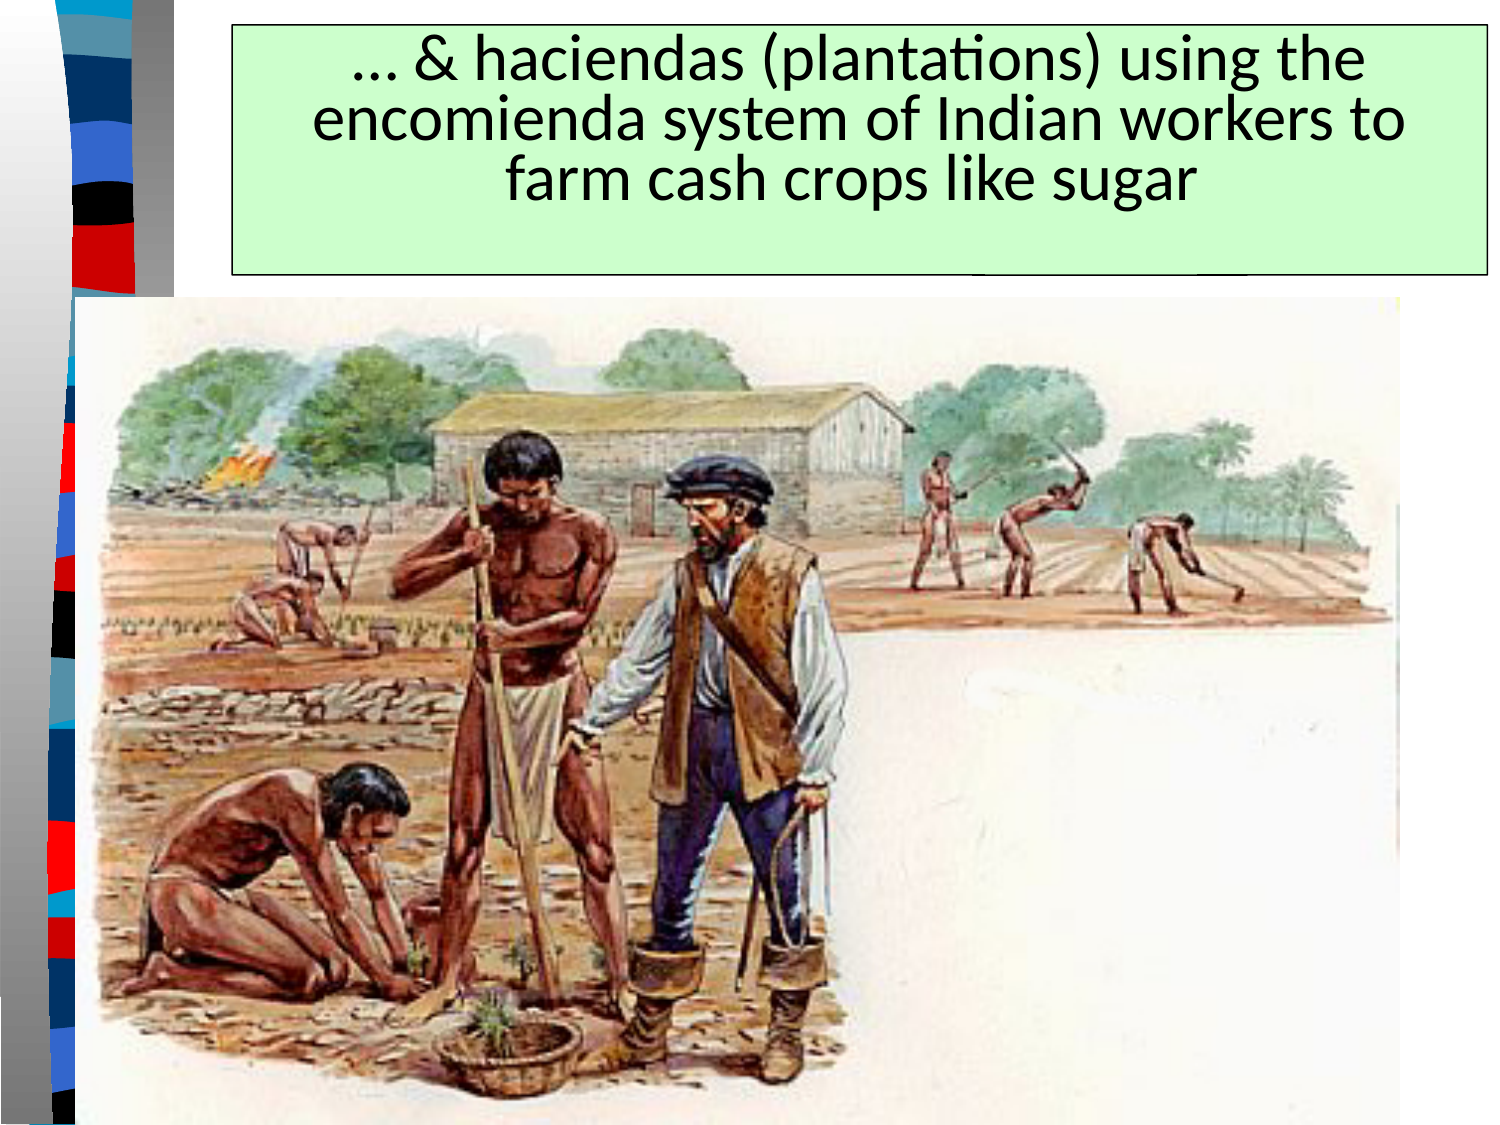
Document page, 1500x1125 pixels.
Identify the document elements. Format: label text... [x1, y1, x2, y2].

picture [74, 297, 1401, 1125]
text_box … & haciendas (plantations) using the encomienda system of Indian workers to farm cash crops like sugar [232, 24, 1488, 276]
